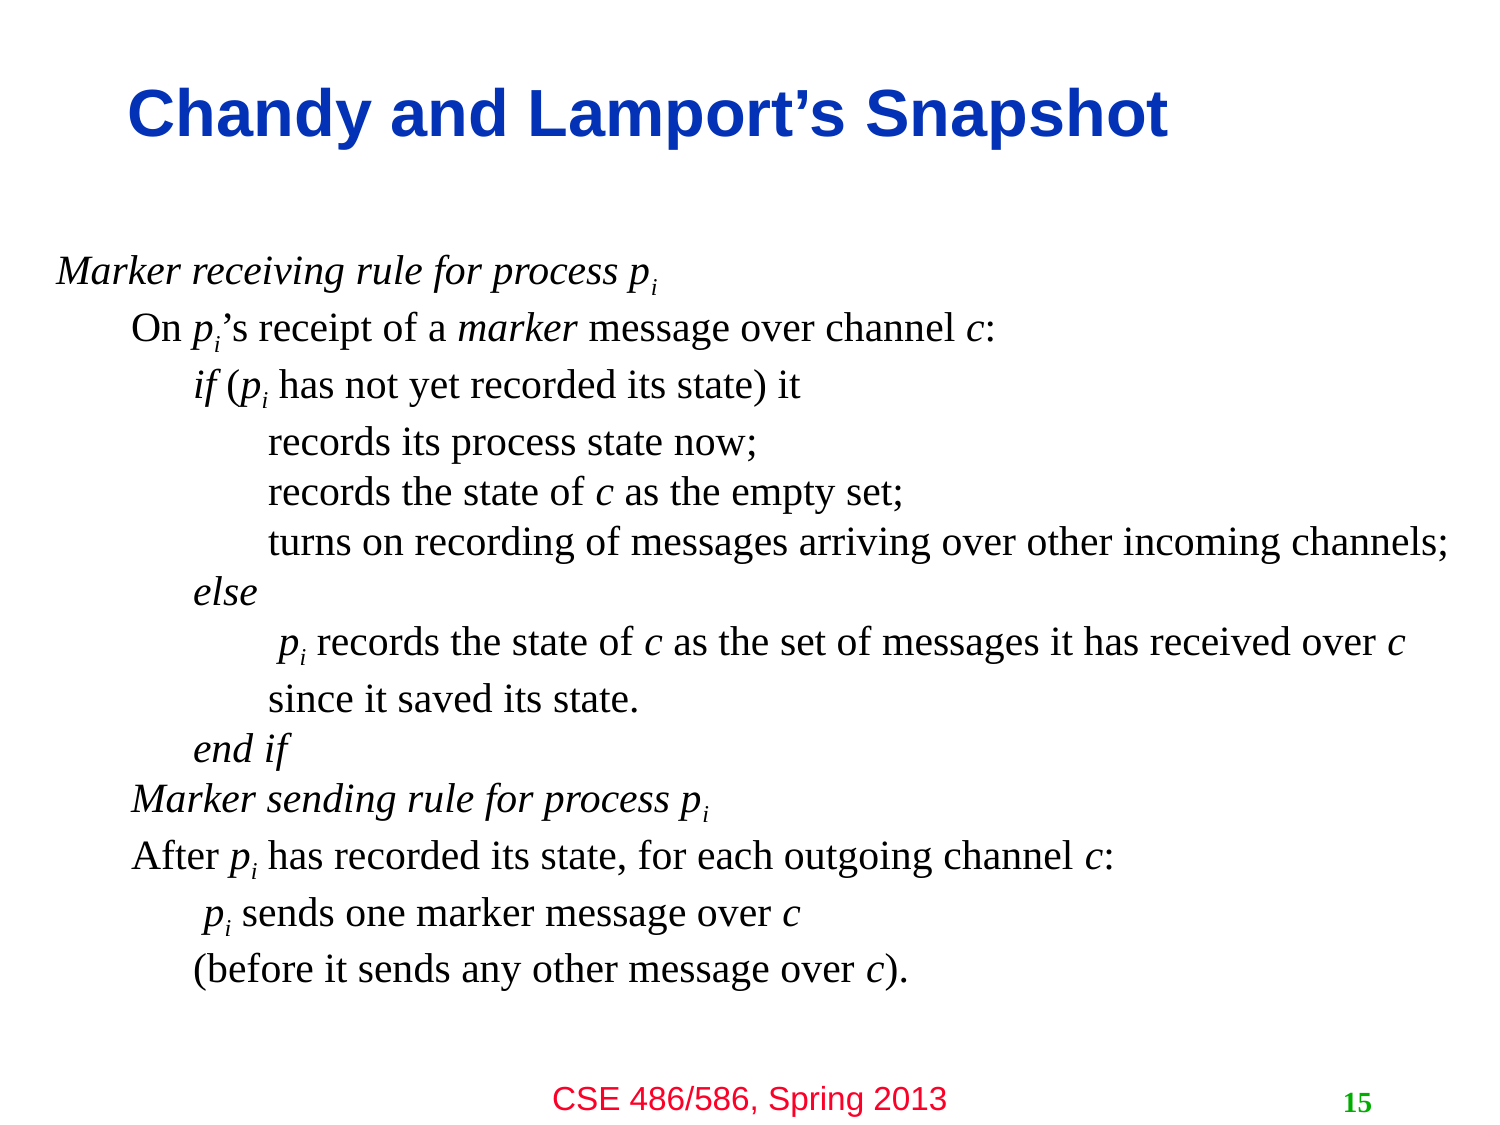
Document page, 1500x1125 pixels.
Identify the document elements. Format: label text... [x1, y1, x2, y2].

slide_number 15 [1074, 1076, 1388, 1125]
text_box Marker receiving rule for process pi On pi’s receipt of a marker message over channel c: if (pi has not yet recorded its state) it records its process state now; records the state of c as the empty set; turns on recording of messages arriving over other incoming channels; else pi records the state of c as the set of messages it has received over c since it saved its state. end if Marker sending rule for process pi After pi has recorded its state, for each outgoing channel c: pi sends one marker message over c (before it sends any other message over c). [41, 235, 1466, 999]
title Chandy and Lamport’s Snapshot [112, 53, 1310, 176]
